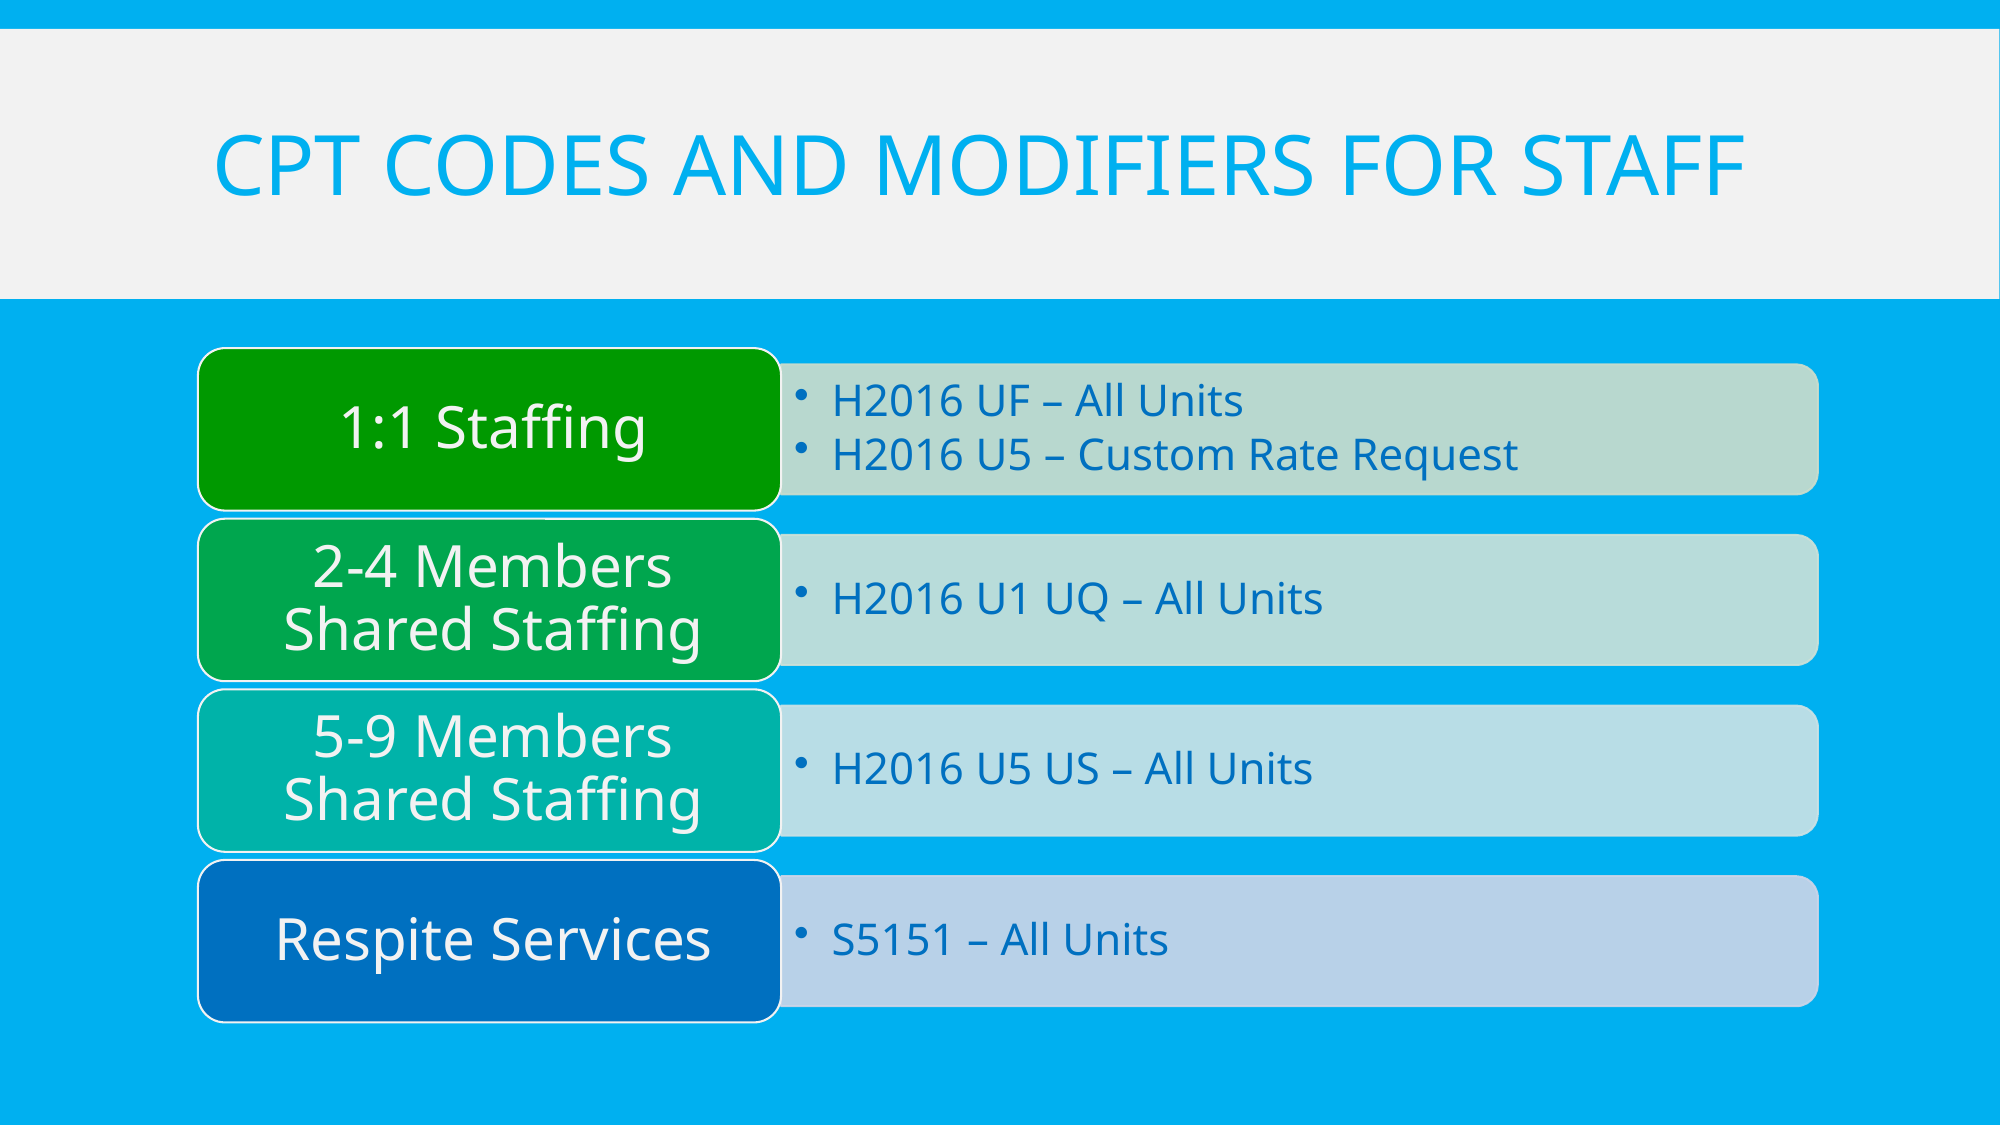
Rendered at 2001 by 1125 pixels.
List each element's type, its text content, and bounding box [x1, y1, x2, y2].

title CPT Codes and modifiers for staff [197, 46, 1803, 295]
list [197, 347, 1819, 1023]
